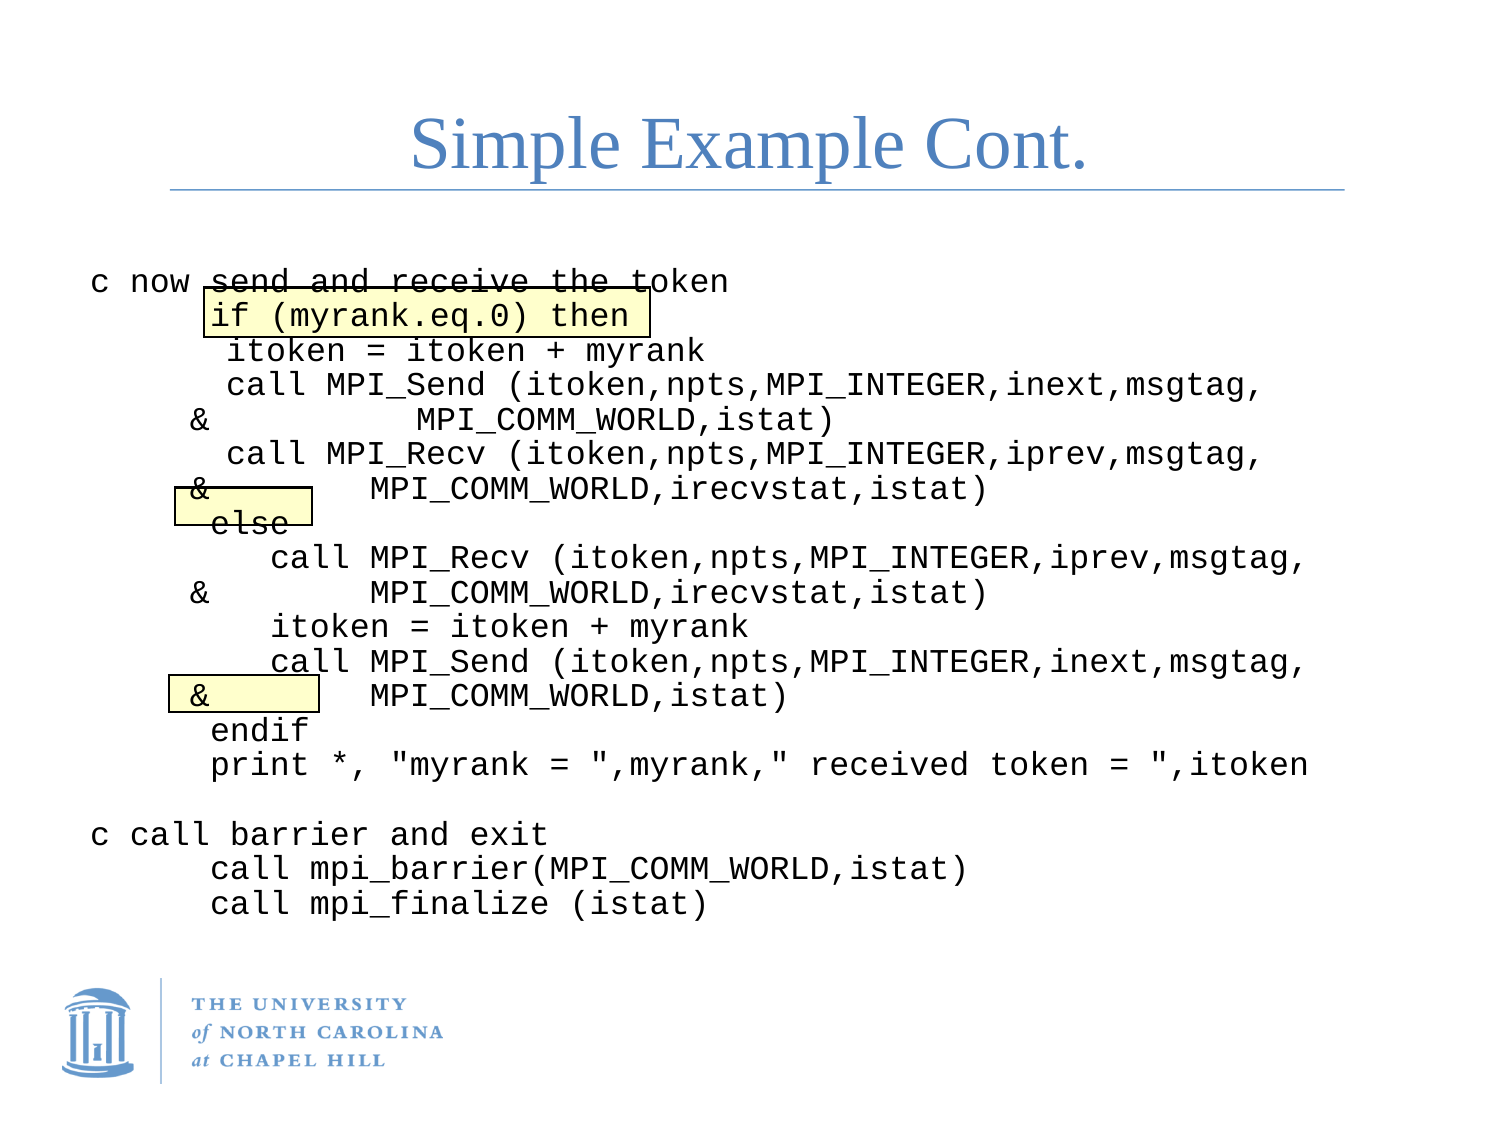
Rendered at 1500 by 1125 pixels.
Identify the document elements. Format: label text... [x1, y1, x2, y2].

title Simple Example Cont. [73, 45, 1425, 233]
picture [62, 978, 443, 1084]
list c now send and receive the token if (myrank.eq.0) then itoken = itoken + myrank call MPI_Send (itoken,npts,MPI_INTEGER,inext,msgtag, & MPI_COMM_WORLD,istat) call MPI_Recv (itoken,npts,MPI_INTEGER,iprev,msgtag, & MPI_COMM_WORLD,irecvstat,istat) else call MPI_Recv (itoken,npts,MPI_INTEGER,iprev,msgtag, & MPI_COMM_WORLD,irecvstat,istat) itoken = itoken + myrank call MPI_Send (itoken,npts,MPI_INTEGER,inext,msgtag, & MPI_COMM_WORLD,istat) endif print *, "myrank = ",myrank," received token = ",itoken c call barrier and exit call mpi_barrier(MPI_COMM_WORLD,istat) call mpi_finalize (istat) [75, 262, 1425, 932]
